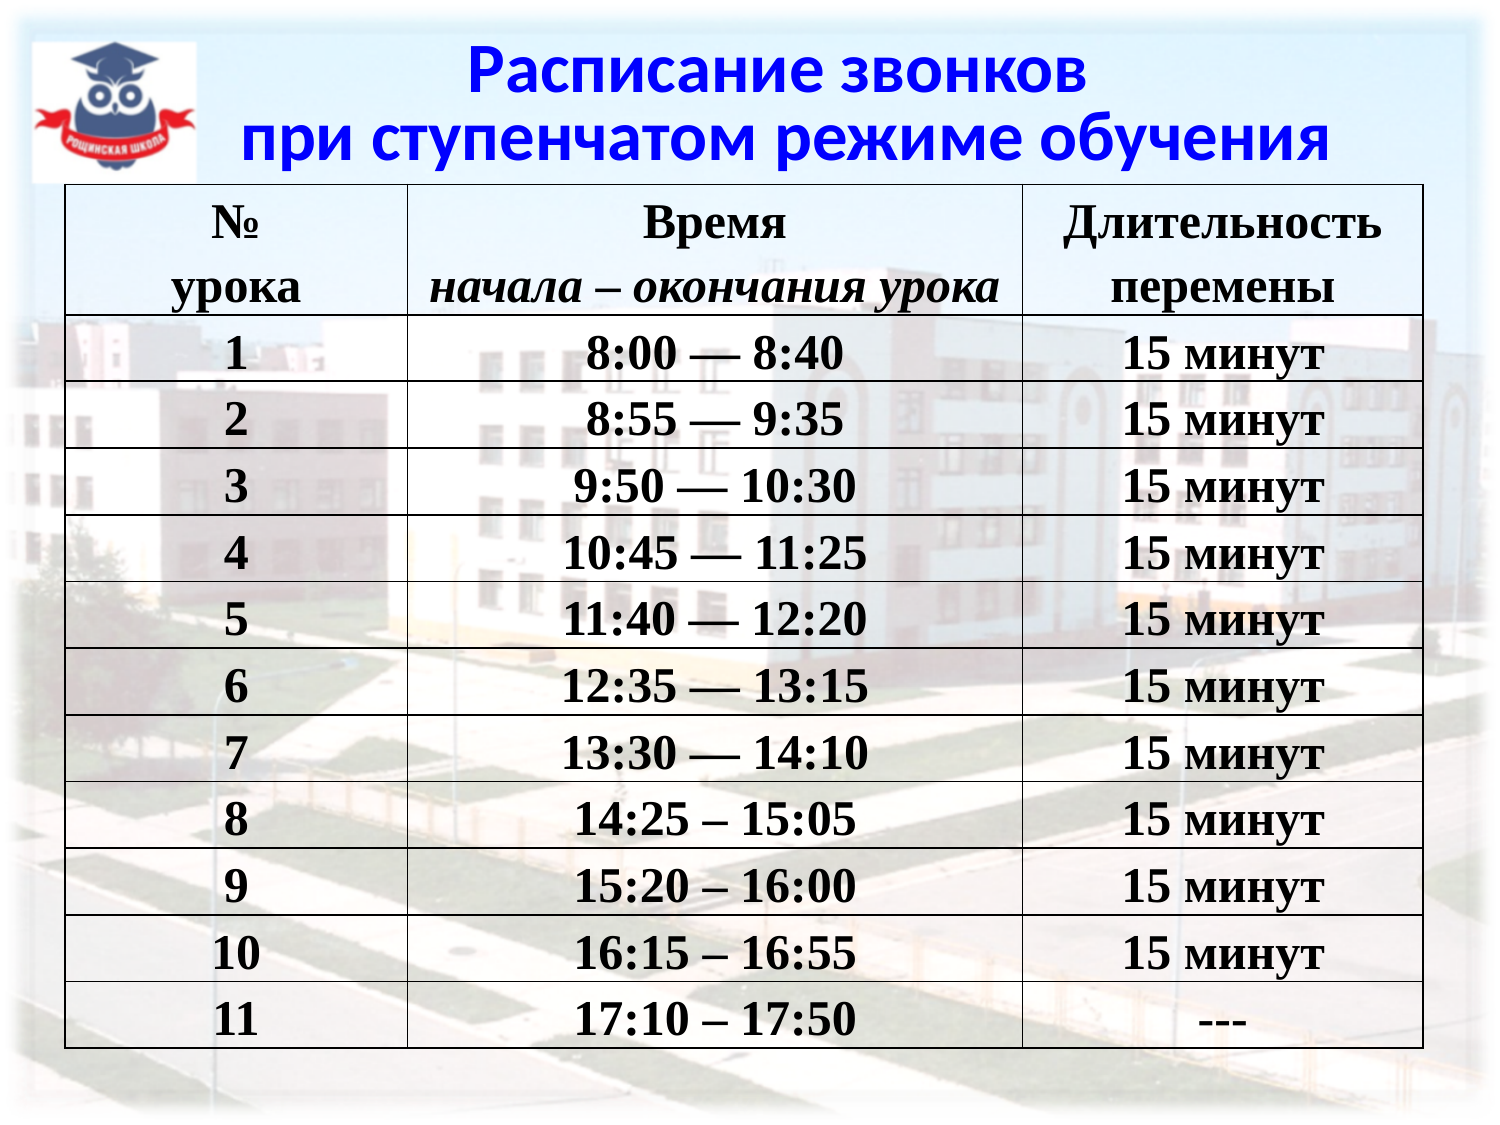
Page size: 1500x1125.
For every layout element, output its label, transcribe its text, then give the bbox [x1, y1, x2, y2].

table_cell 15:20 – 16:00 [408, 849, 1022, 914]
table_cell 11 [66, 982, 407, 1047]
table_cell 10 [66, 916, 407, 981]
table_cell 4 [66, 516, 407, 581]
table_cell --- [1023, 982, 1422, 1047]
table_cell 11:40 — 12:20 [408, 582, 1022, 647]
table_cell 8:00 — 8:40 [408, 316, 1022, 380]
table_cell 15 минут [1023, 849, 1422, 914]
table_cell 5 [66, 582, 407, 647]
table_cell 2 [66, 382, 407, 447]
picture [0, 0, 1500, 1125]
table_cell 15 минут [1023, 382, 1422, 447]
table_cell 10:45 — 11:25 [408, 516, 1022, 581]
table_cell 15 минут [1023, 716, 1422, 781]
table_cell 16:15 – 16:55 [408, 916, 1022, 981]
table_cell 15 минут [1023, 782, 1422, 847]
table_cell 15 минут [1023, 516, 1422, 581]
table_cell 17:10 – 17:50 [408, 982, 1022, 1047]
table_cell 8:55 — 9:35 [408, 382, 1022, 447]
table_cell 12:35 — 13:15 [408, 649, 1022, 714]
table_cell 13:30 — 14:10 [408, 716, 1022, 781]
text_box Расписание звонков при ступенчатом режиме обучения [159, 30, 1414, 182]
table_cell 6 [66, 649, 407, 714]
table_header Время начала – окончания урока [408, 185, 1022, 314]
table_cell 3 [66, 449, 407, 514]
table_cell 1 [66, 316, 407, 380]
table_header № урока [66, 185, 407, 314]
table_cell 15 минут [1023, 582, 1422, 647]
table_cell 15 минут [1023, 449, 1422, 514]
table_cell 9 [66, 849, 407, 914]
table_cell 7 [66, 716, 407, 781]
table_cell 15 минут [1023, 916, 1422, 981]
table_cell 15 минут [1023, 649, 1422, 714]
table_header Длительность перемены [1023, 185, 1422, 314]
table_cell 9:50 — 10:30 [408, 449, 1022, 514]
table_cell 8 [66, 782, 407, 847]
table_cell 14:25 – 15:05 [408, 782, 1022, 847]
table_cell 15 минут [1023, 316, 1422, 380]
